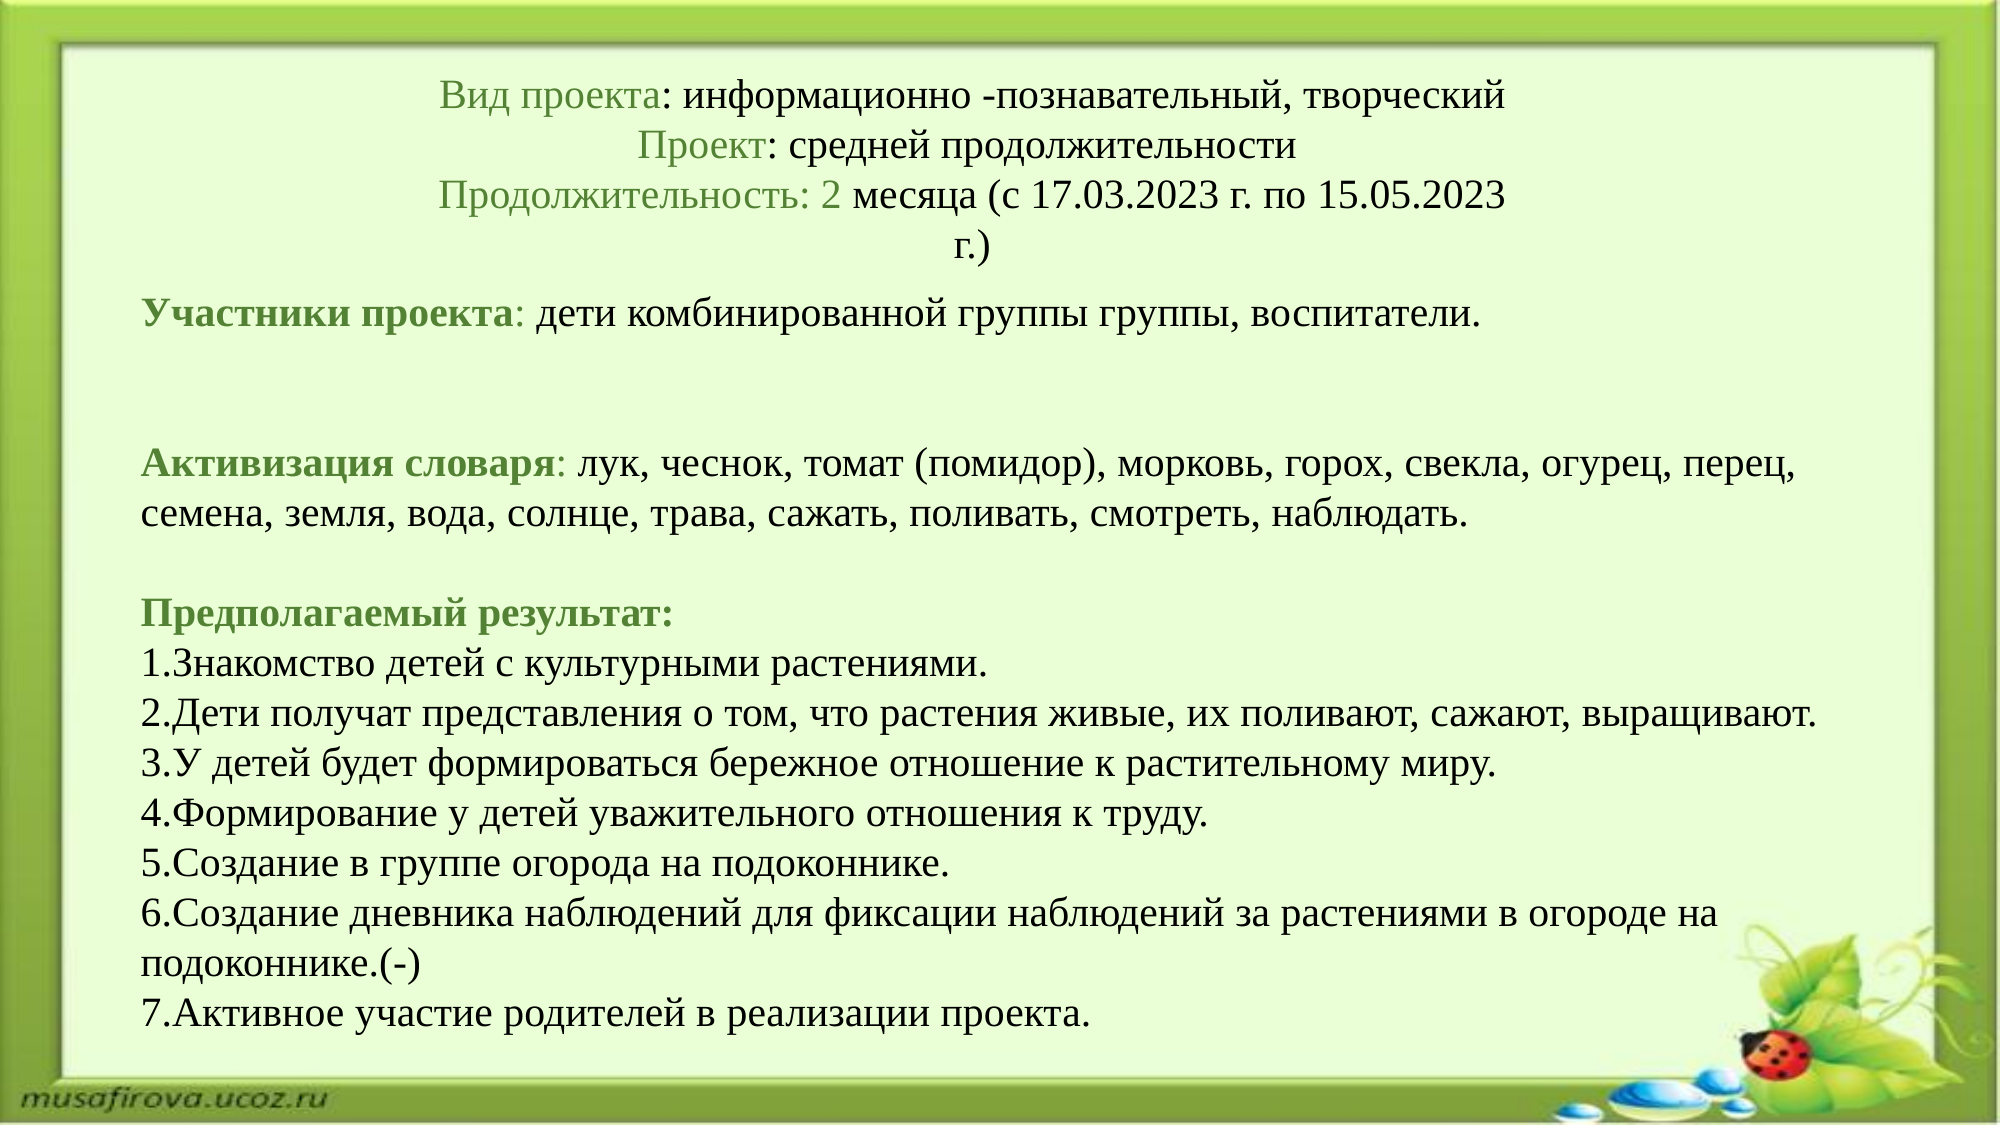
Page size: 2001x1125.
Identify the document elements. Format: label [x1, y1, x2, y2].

list [0, 0, 2000, 1125]
